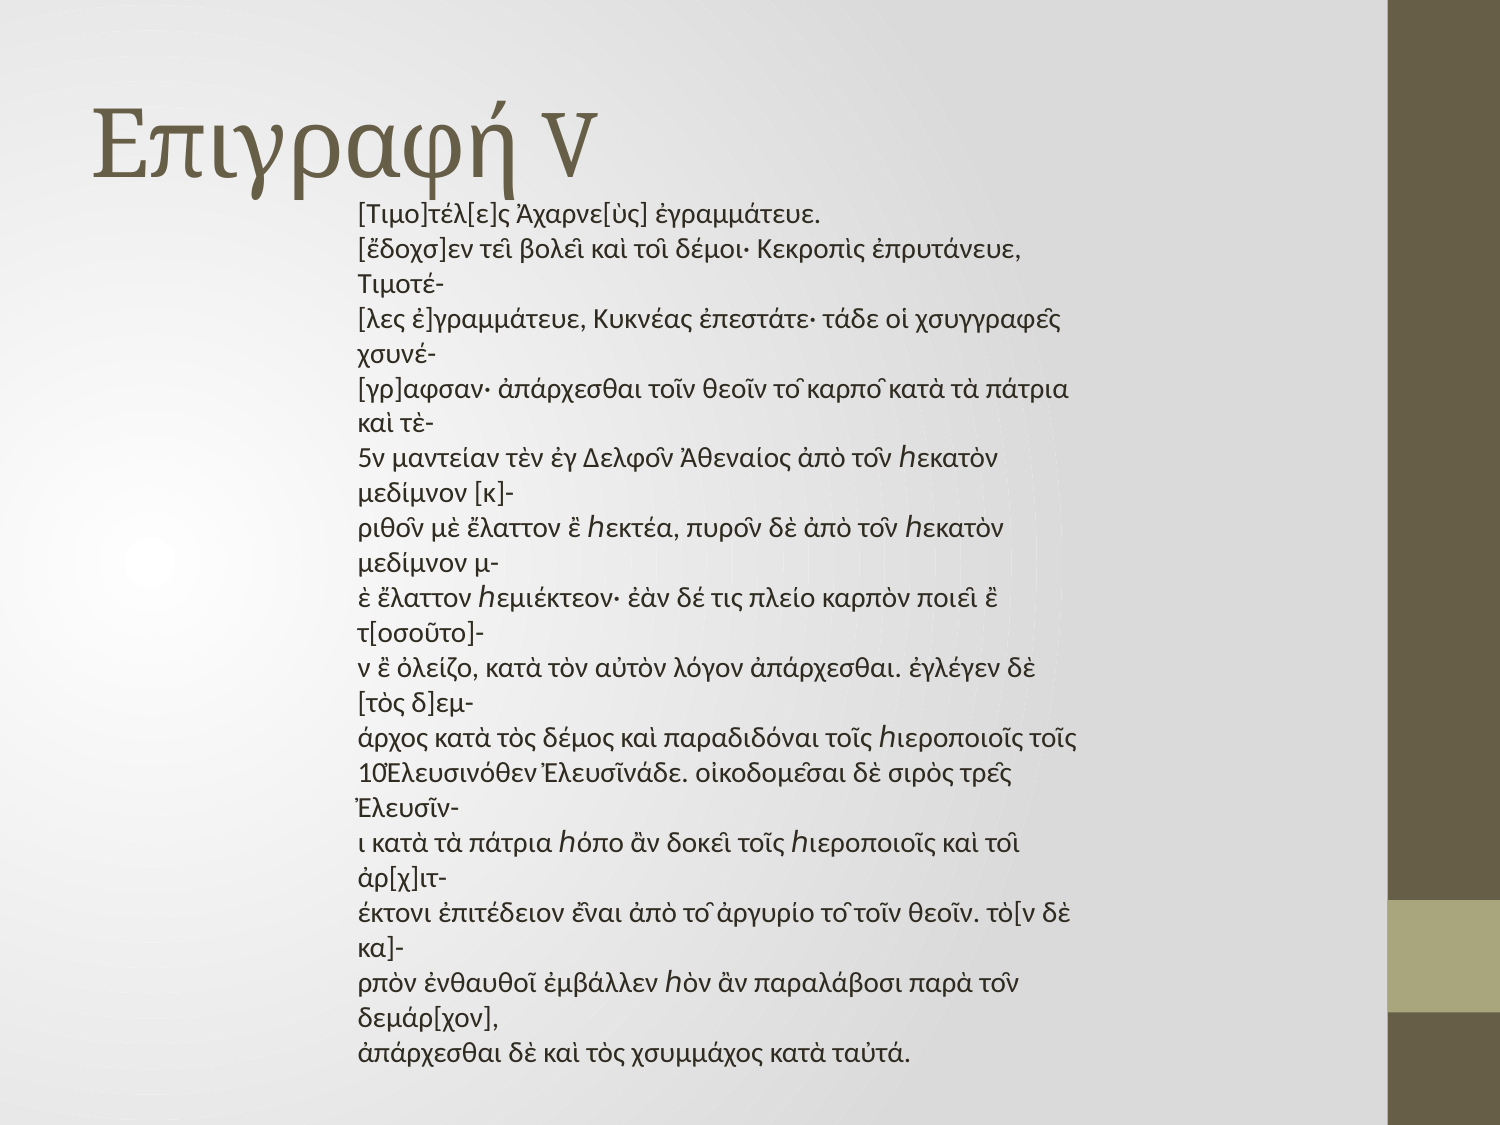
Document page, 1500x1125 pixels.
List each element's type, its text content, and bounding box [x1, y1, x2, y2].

text_box [Τιμο]τέλ[ε]ς Ἀχαρνε[ὺς] ἐγραμμάτευε. [ἔδοχσ]εν τε̑ι βολε̑ι καὶ το̑ι δέμοι· Κεκροπὶς ἐπρυτάνευε, Τιμοτέ- [λες ἐ]γραμμάτευε, Κυκνέας ἐπεστάτε· τάδε οἱ χσυγγραφε̑ς χσυνέ- [γρ]αφσαν· ἀπάρχεσθαι τοῖν θεοῖν το̑ καρπο̑ κατὰ τὰ πάτρια καὶ τὲ- 5ν μαντείαν τὲν ἐγ Δελφο̑ν Ἀθεναίος ἀπὸ το̑ν ℎεκατὸν μεδίμνον [κ]- ριθο̑ν μὲ ἔλαττον ἒ ℎεκτέα, πυρο̑ν δὲ ἀπὸ το̑ν ℎεκατὸν μεδίμνον μ- ὲ ἔλαττον ℎεμιέκτεον· ἐὰν δέ τις πλείο καρπὸν ποιε̑ι ἒ τ[οσοῦτο]- ν ἒ ὀλείζο, κατὰ τὸν αὐτὸν λόγον ἀπάρχεσθαι. ἐγλέγεν δὲ [τὸς δ]εμ- άρχος κατὰ τὸς δέμος καὶ παραδιδόναι τοῖς ℎιεροποιοῖς τοῖς 10Ἐλευσινόθεν Ἐλευσῖνάδε. οἰκοδομε̑σαι δὲ σιρὸς τρε̑ς Ἐλευσῖν- ι κατὰ τὰ πάτρια ℎόπο ἂν δοκε̑ι τοῖς ℎιεροποιοῖς καὶ το̑ι ἀρ[χ]ιτ- έκτονι ἐπιτέδειον ἐ̑ναι ἀπὸ το̑ ἀργυρίο το̑ τοῖν θεοῖν. τὸ[ν δὲ κα]- ρπὸν ἐνθαυθοῖ ἐμβάλλεν ℎὸν ἂν παραλάβοσι παρὰ το̑ν δεμάρ[χον], ἀπάρχεσθαι δὲ καὶ τὸς χσυμμάχος κατὰ ταὐτά. [342, 186, 1093, 1076]
title Επιγραφή V [75, 45, 1325, 233]
